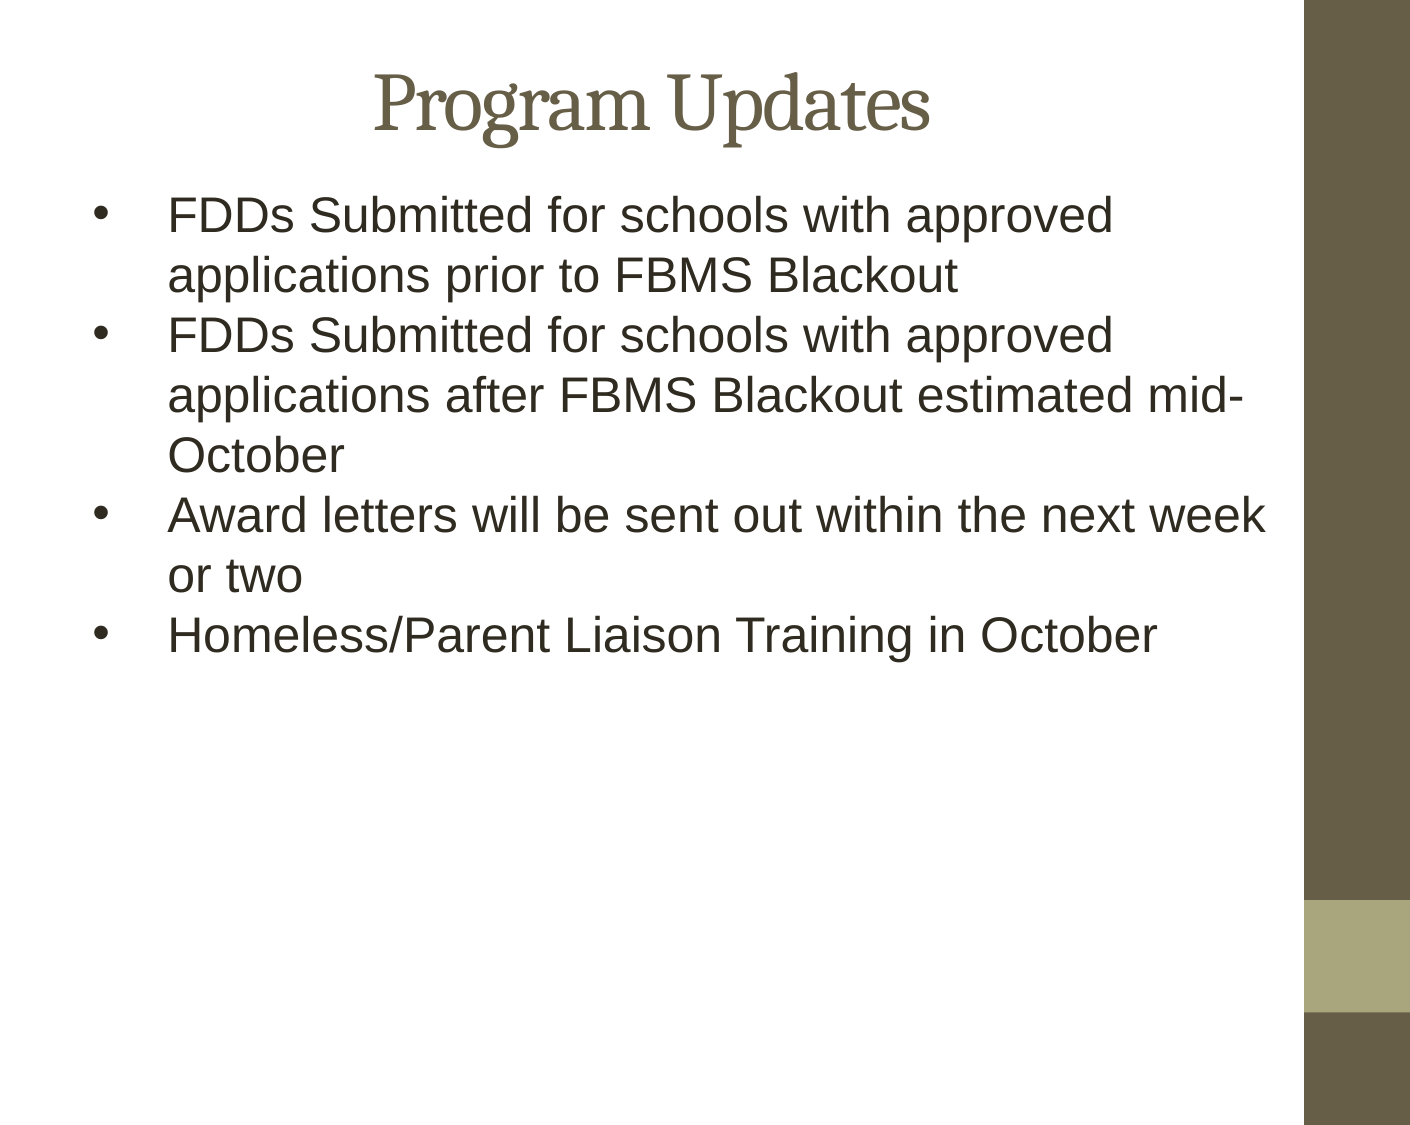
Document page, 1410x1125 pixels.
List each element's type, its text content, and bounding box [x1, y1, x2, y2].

title Program Updates [0, 3, 1305, 191]
text_box FDDs Submitted for schools with approved applications prior to FBMS Blackout FDDs Submitted for schools with approved applications after FBMS Blackout estimated mid-October Award letters will be sent out within the next week or two Homeless/Parent Liaison Training in October [2, 174, 1305, 910]
